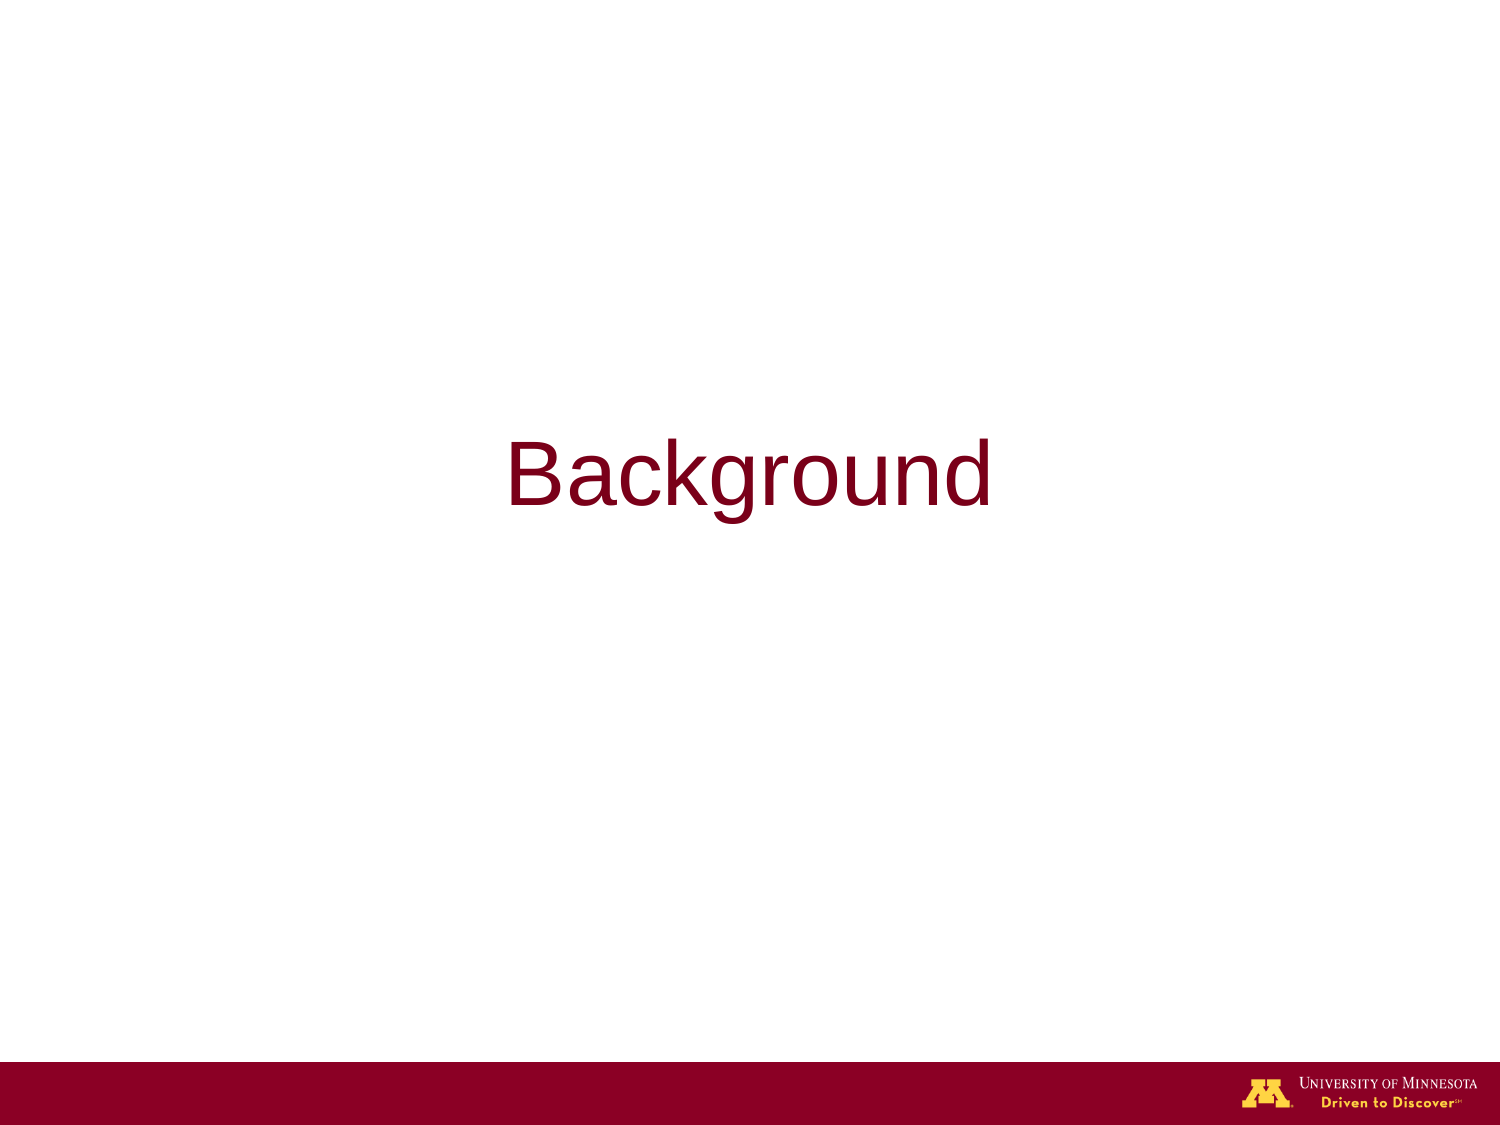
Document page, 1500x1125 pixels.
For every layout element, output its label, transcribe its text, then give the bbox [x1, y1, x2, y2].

picture [0, 1062, 1500, 1125]
title Background [112, 374, 1388, 563]
